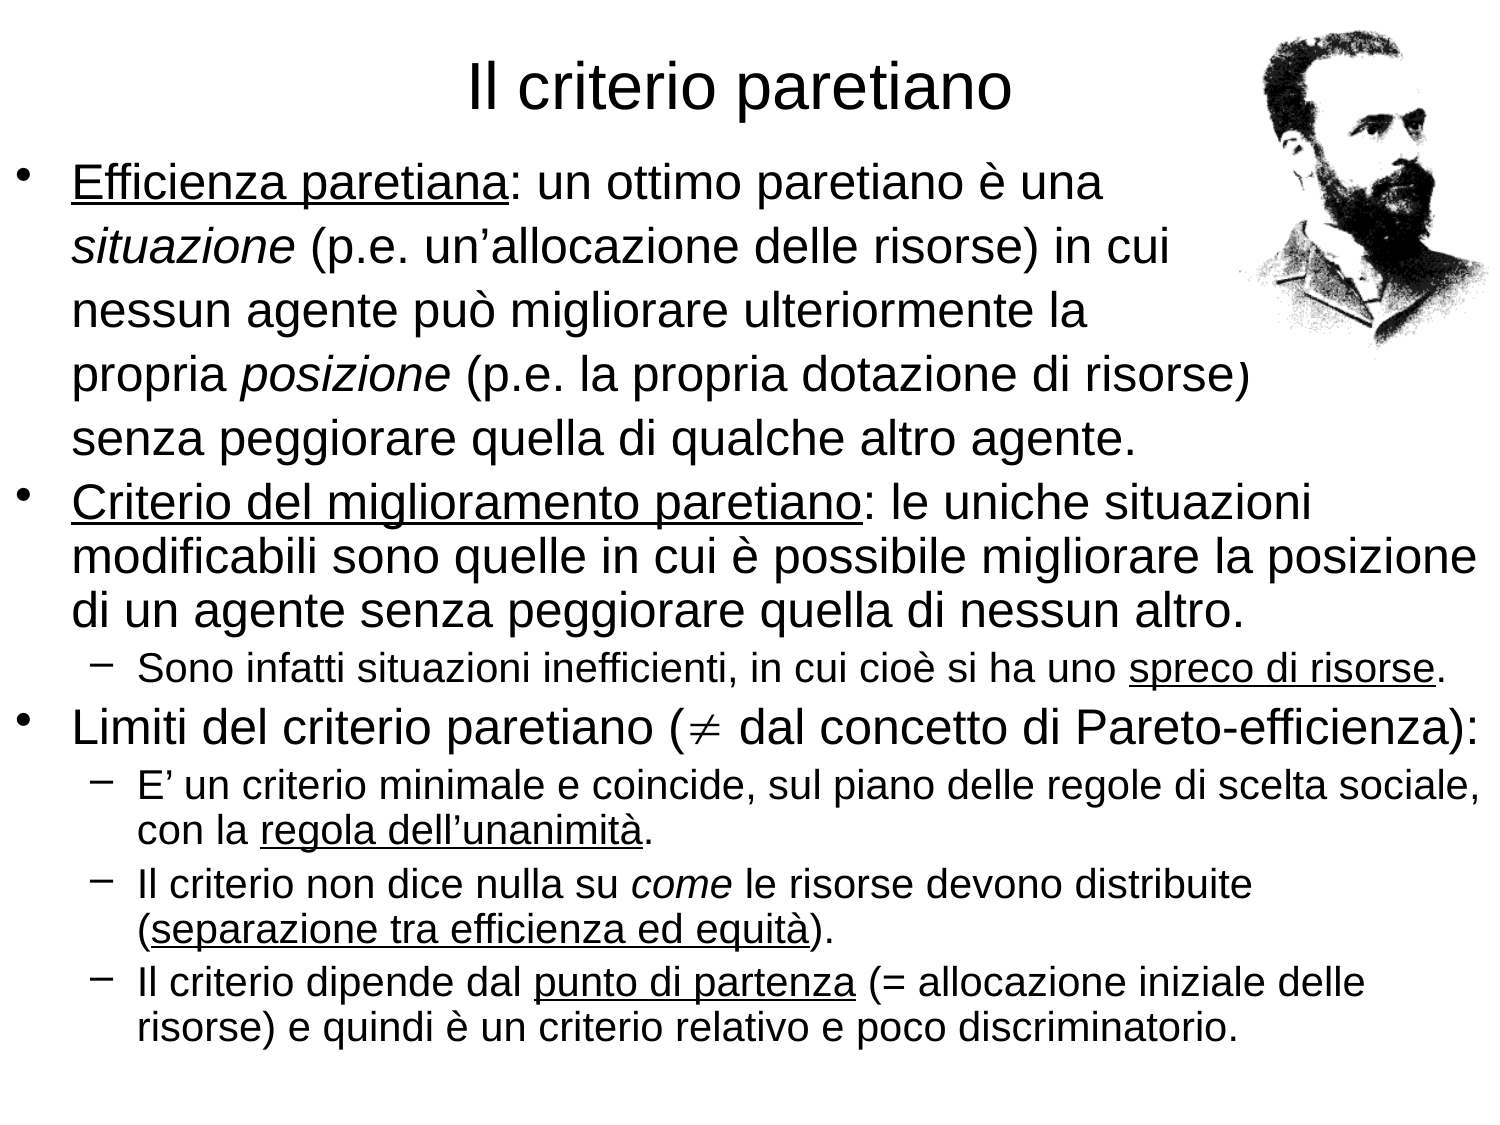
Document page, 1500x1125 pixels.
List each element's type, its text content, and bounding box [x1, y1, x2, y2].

list Efficienza paretiana: un ottimo paretiano è una situazione (p.e. un’allocazione delle risorse) in cui nessun agente può migliorare ulteriormente la propria posizione (p.e. la propria dotazione di risorse) senza peggiorare quella di qualche altro agente. Criterio del miglioramento paretiano: le uniche situazioni modificabili sono quelle in cui è possibile migliorare la posizione di un agente senza peggiorare quella di nessun altro. Sono infatti situazioni inefficienti, in cui cioè si ha uno spreco di risorse. Limiti del criterio paretiano ( dal concetto di Pareto-efficienza): E’ un criterio minimale e coincide, sul piano delle regole di scelta sociale, con la regola dell’unanimità. Il criterio non dice nulla su come le risorse devono distribuite (separazione tra efficienza ed equità). Il criterio dipende dal punto di partenza (= allocazione iniziale delle risorse) e quindi è un criterio relativo e poco discriminatorio. [0, 148, 1500, 1071]
picture [1215, 0, 1500, 362]
title Il criterio paretiano [64, 31, 1215, 135]
